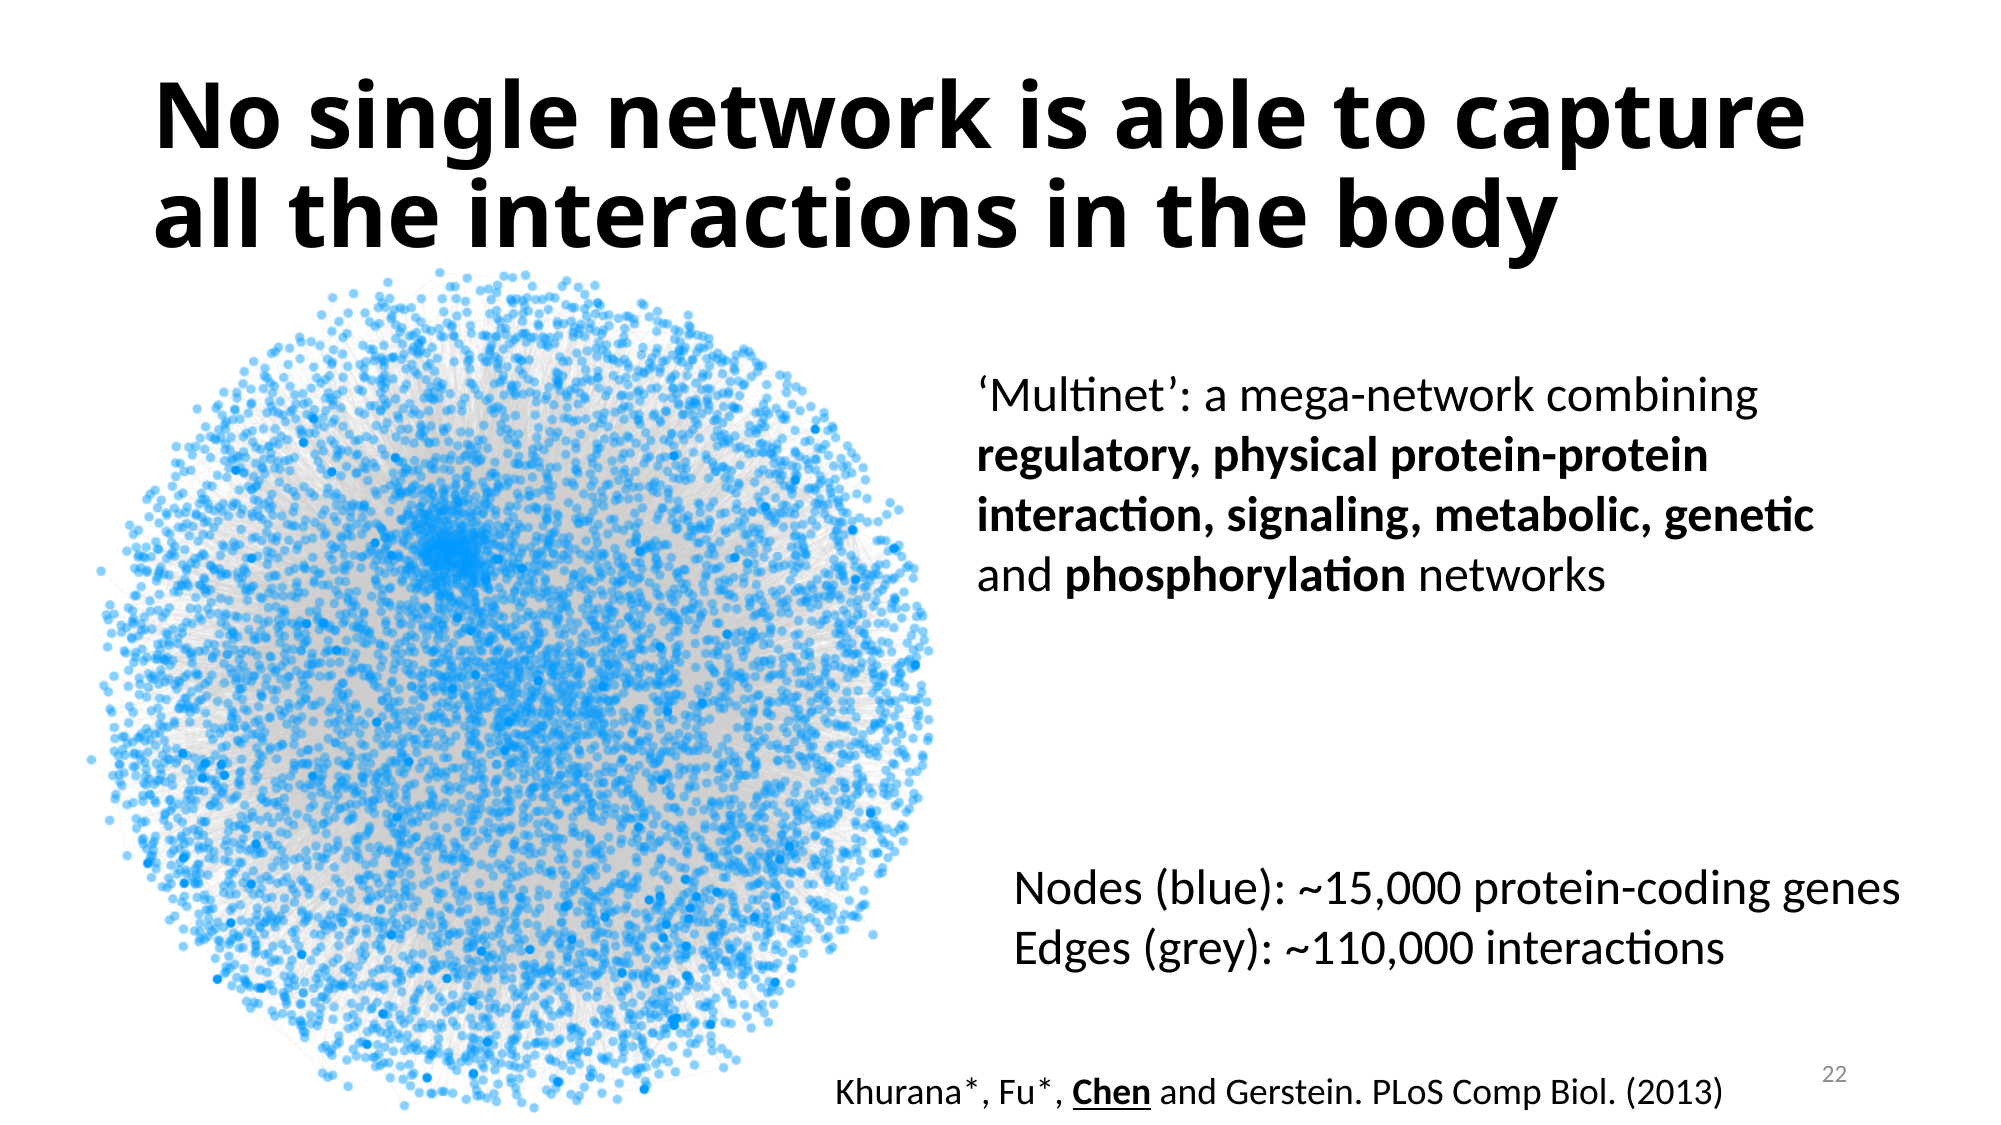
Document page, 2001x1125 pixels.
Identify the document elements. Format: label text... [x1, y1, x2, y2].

title No single network is able to capture all the interactions in the body [137, 59, 1863, 278]
text_box Khurana*, Fu*, Chen and Gerstein. PLoS Comp Biol. (2013) [958, 1060, 1775, 1120]
text_box Nodes (blue): ~15,000 protein-coding genes Edges (grey): ~110,000 interactions [998, 846, 1917, 982]
slide_number 22 [1412, 1042, 1863, 1103]
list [66, 243, 958, 1121]
text_box ‘Multinet’: a mega-network combining regulatory, physical protein-protein interaction, signaling, metabolic, genetic and phosphorylation networks [961, 354, 1831, 609]
